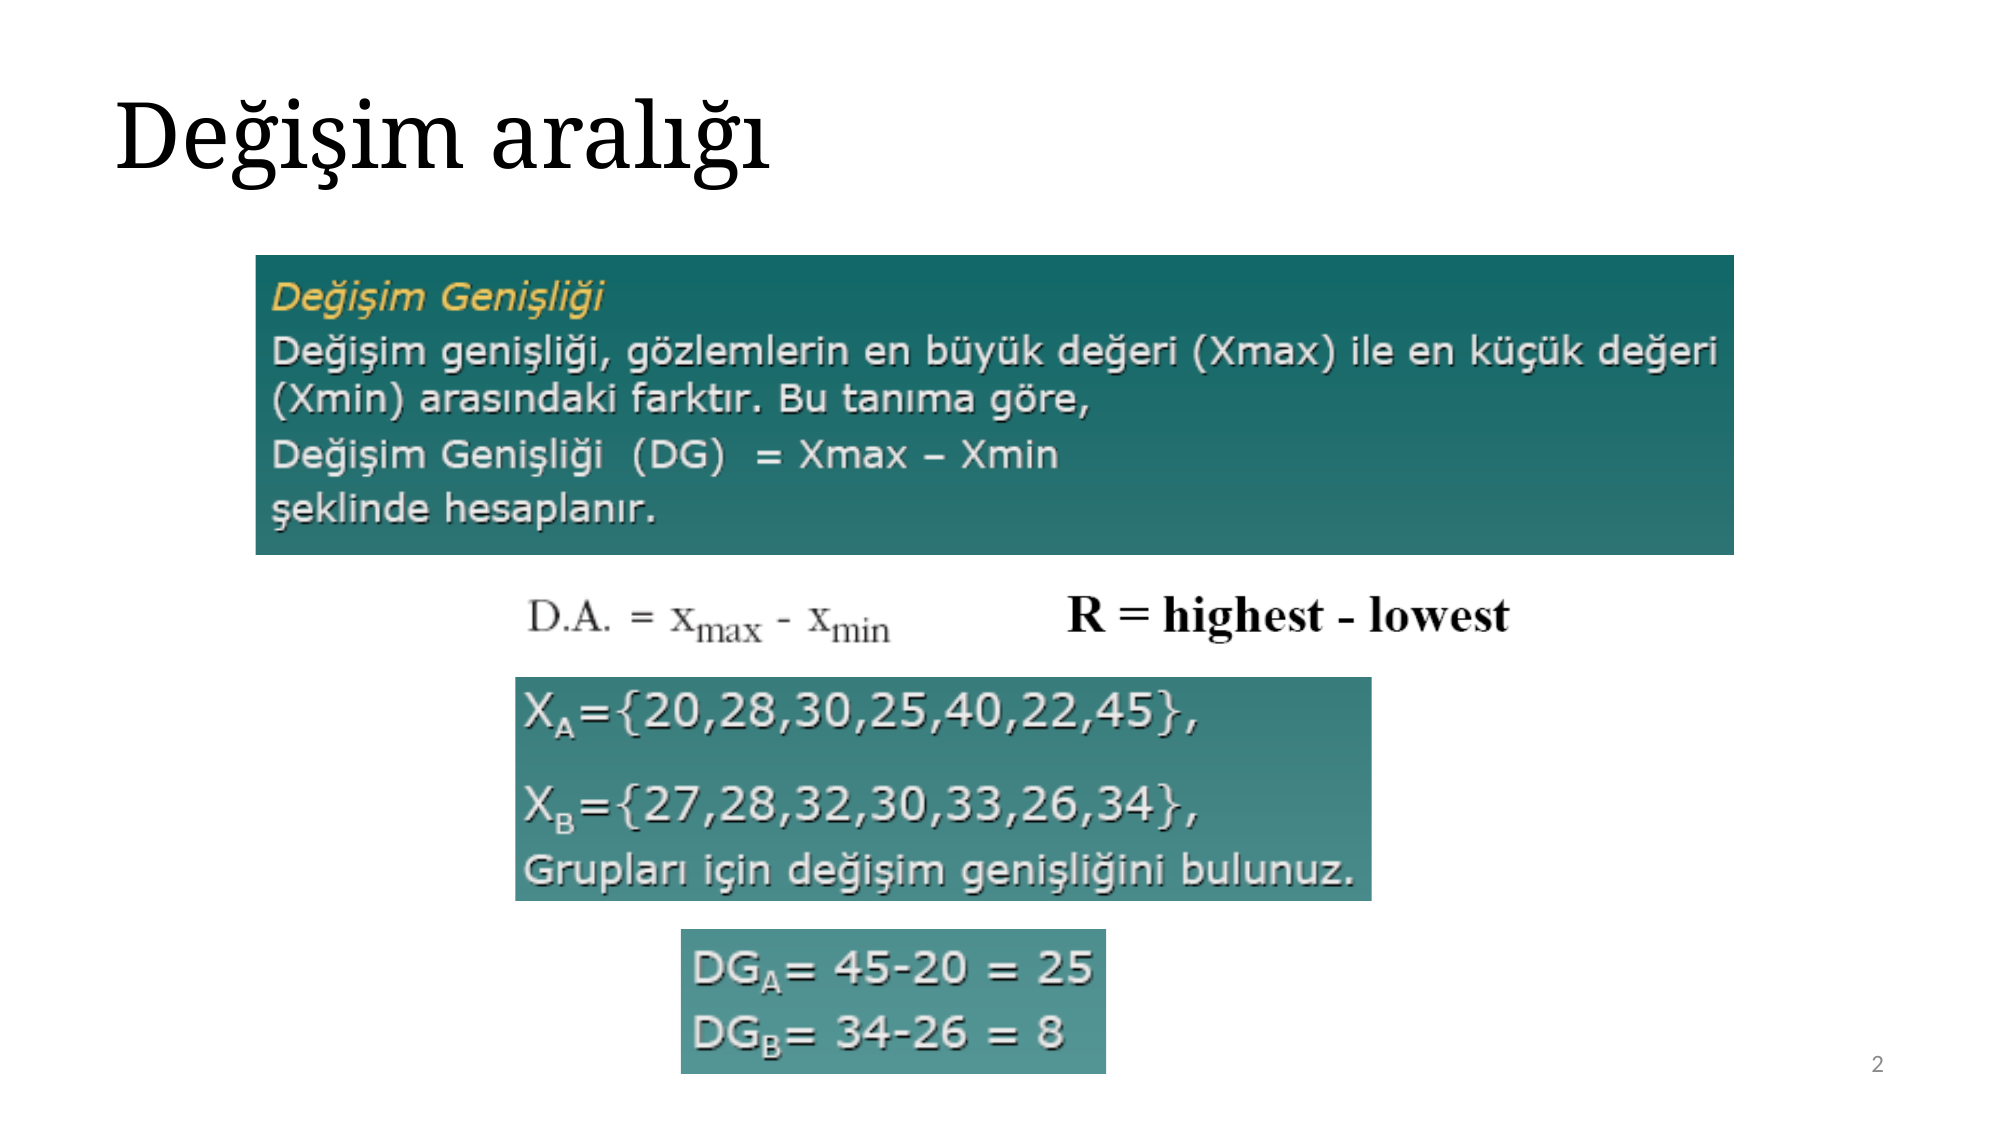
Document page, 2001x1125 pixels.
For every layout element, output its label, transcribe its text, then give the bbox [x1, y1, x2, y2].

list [1058, 583, 1524, 668]
picture [680, 929, 1107, 1074]
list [515, 677, 1372, 901]
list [515, 571, 905, 677]
slide_number 2 [1433, 1023, 1900, 1102]
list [255, 255, 1734, 555]
title Değişim aralığı [99, 44, 1899, 233]
